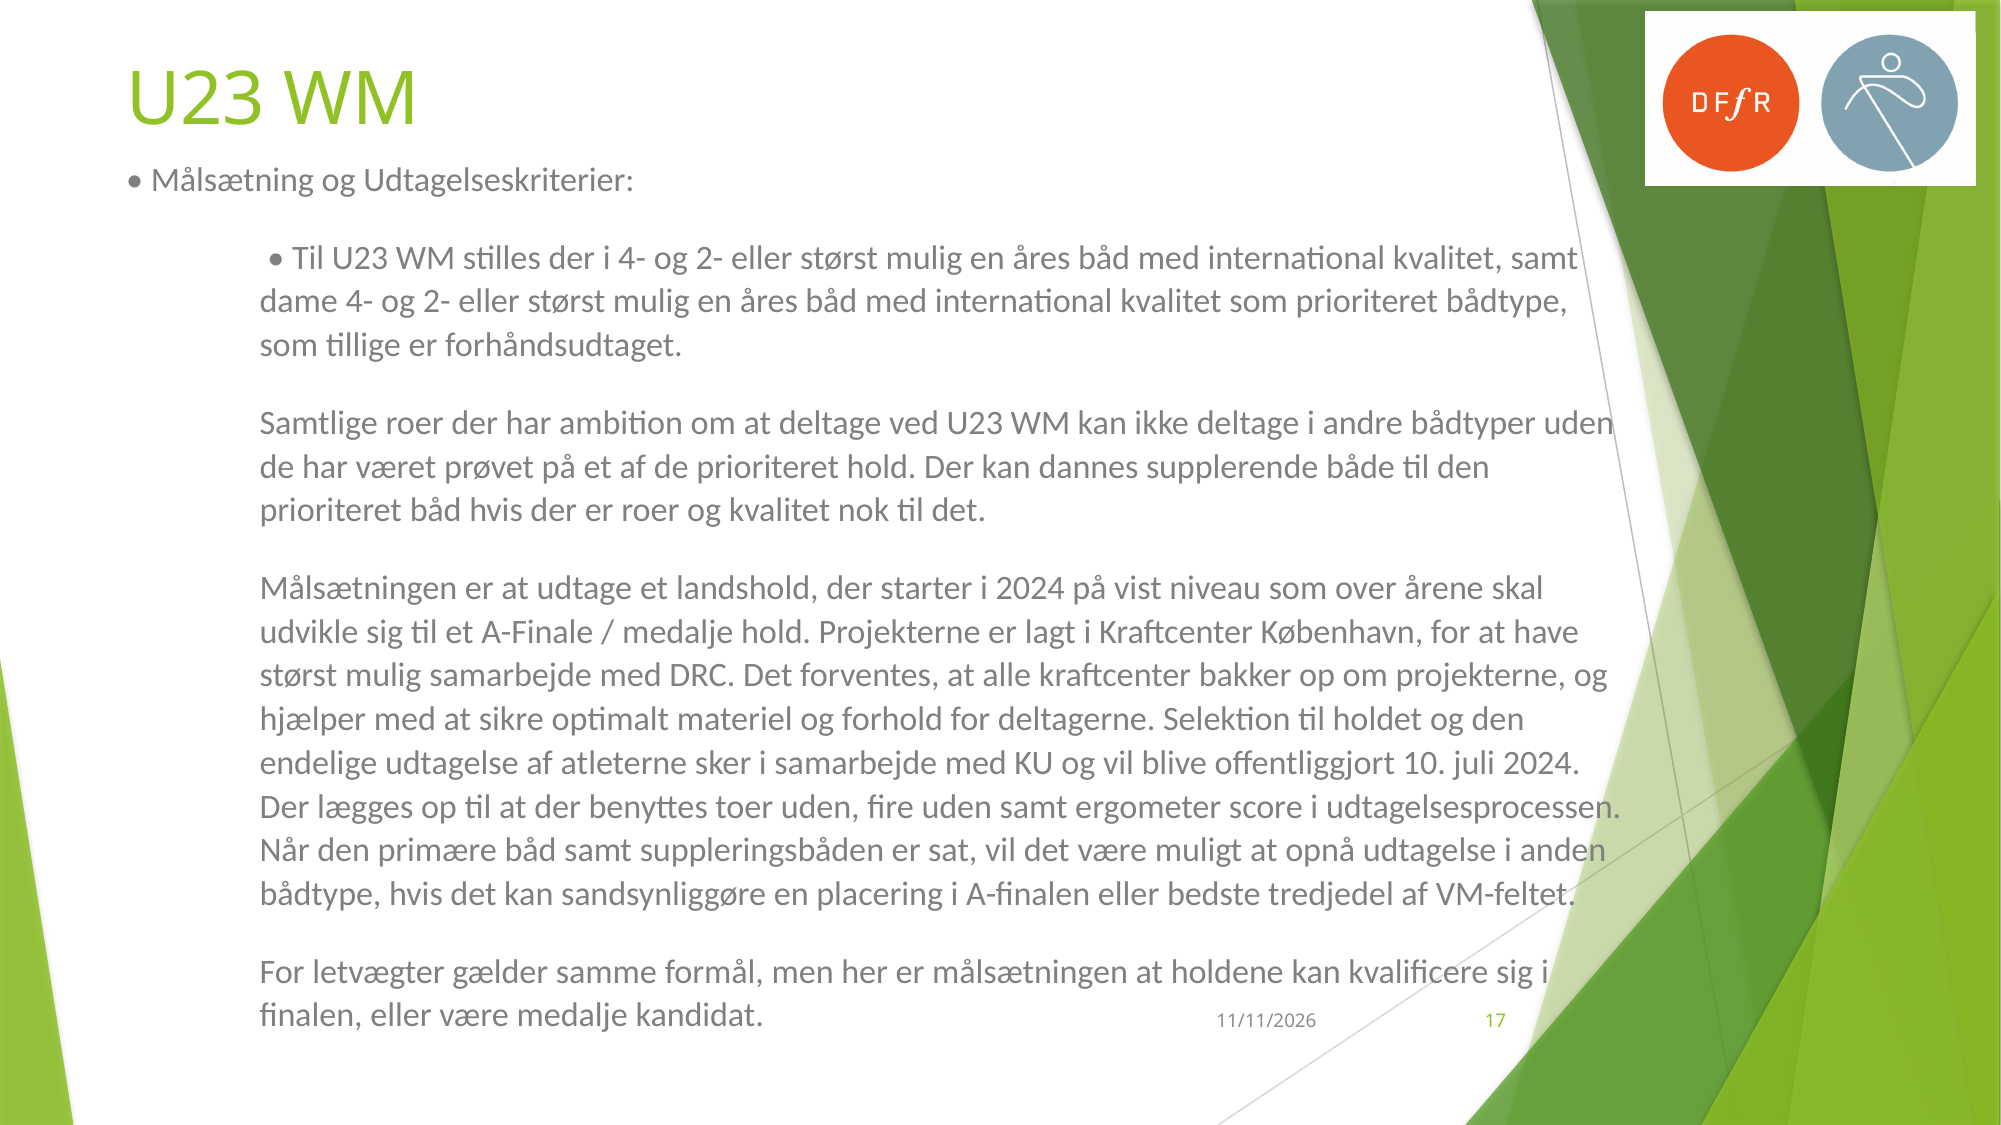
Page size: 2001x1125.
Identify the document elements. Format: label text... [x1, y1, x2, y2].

list • Målsætning og Udtagelseskriterier: • Til U23 WM stilles der i 4- og 2- eller størst mulig en åres båd med international kvalitet, samt dame 4- og 2- eller størst mulig en åres båd med international kvalitet som prioriteret bådtype, som tillige er forhåndsudtaget. Samtlige roer der har ambition om at deltage ved U23 WM kan ikke deltage i andre bådtyper uden de har været prøvet på et af de prioriteret hold. Der kan dannes supplerende både til den prioriteret båd hvis der er roer og kvalitet nok til det. Målsætningen er at udtage et landshold, der starter i 2024 på vist niveau som over årene skal udvikle sig til et A-Finale / medalje hold. Projekterne er lagt i Kraftcenter København, for at have størst mulig samarbejde med DRC. Det forventes, at alle kraftcenter bakker op om projekterne, og hjælper med at sikre optimalt materiel og forhold for deltagerne. Selektion til holdet og den endelige udtagelse af atleterne sker i samarbejde med KU og vil blive offentliggjort 10. juli 2024. Der lægges op til at der benyttes toer uden, fire uden samt ergometer score i udtagelsesprocessen. Når den primære båd samt suppleringsbåden er sat, vil det være muligt at opnå udtagelse i anden bådtype, hvis det kan sandsynliggøre en placering i A-finalen eller bedste tredjedel af VM-feltet. For letvægter gælder samme formål, men her er målsætningen at holdene kan kvalificere sig i finalen, eller være medalje kandidat. [111, 146, 1646, 1083]
slide_number 17 [1409, 991, 1522, 1051]
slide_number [1181, 991, 1332, 1051]
title U23 WM [111, 42, 1522, 146]
picture [1645, 10, 1977, 187]
